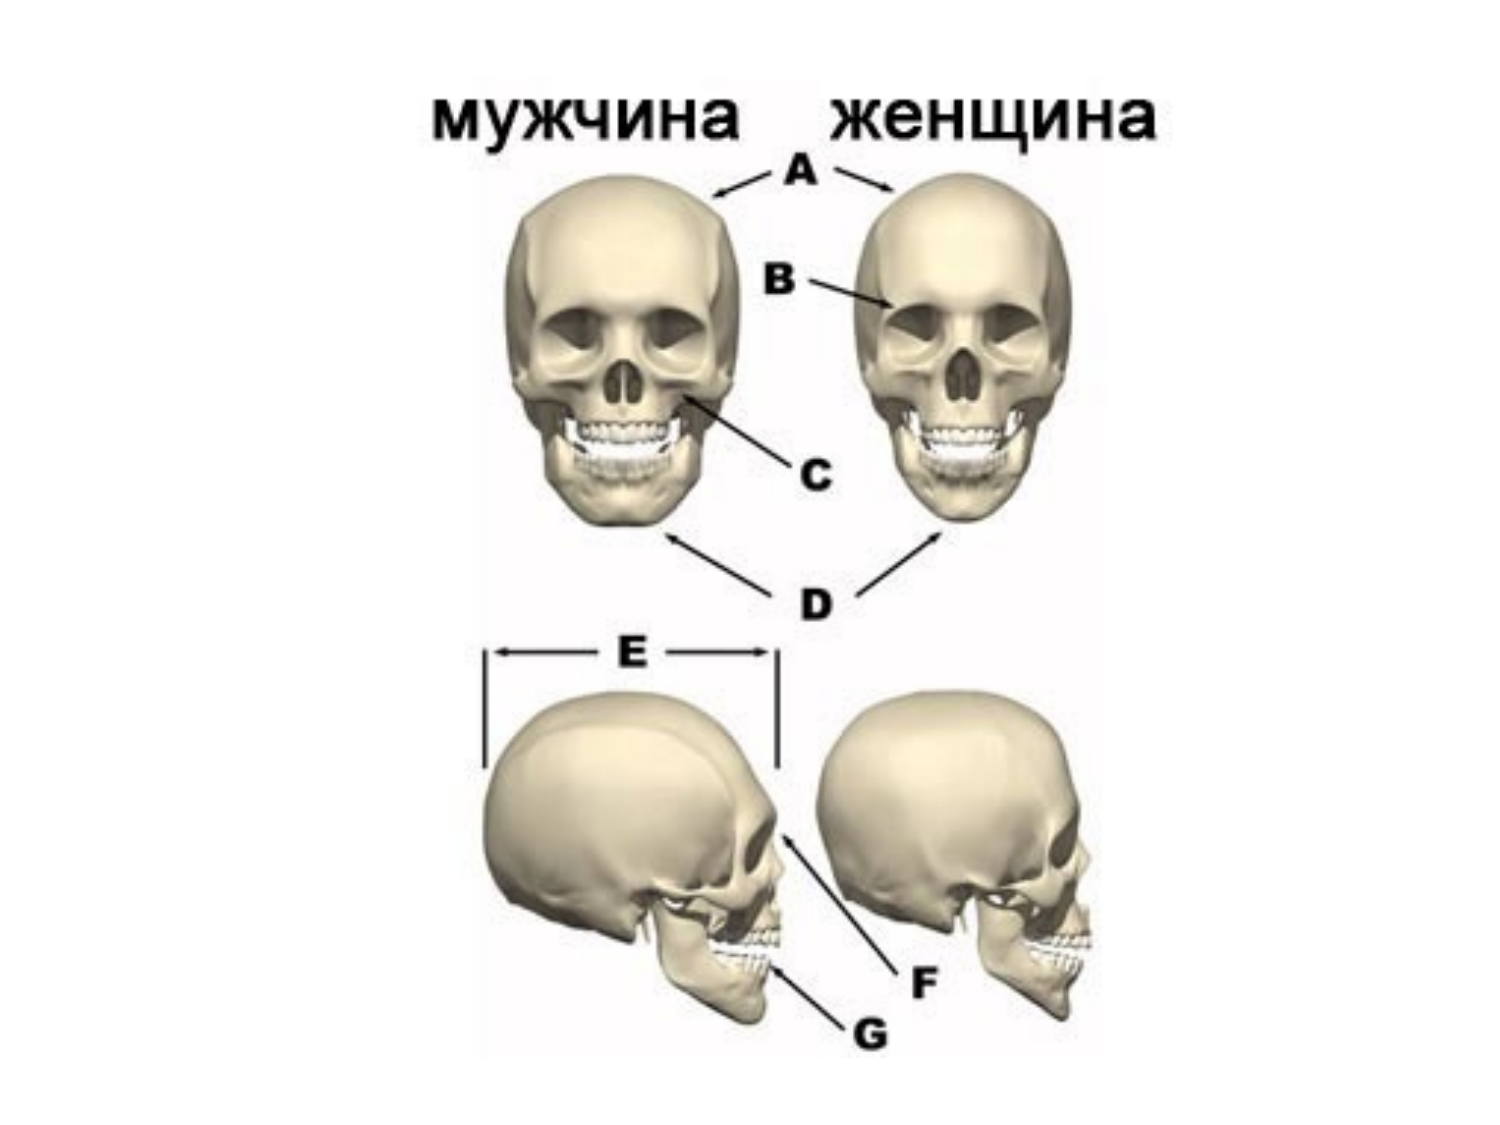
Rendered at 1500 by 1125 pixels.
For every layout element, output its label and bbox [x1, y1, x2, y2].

picture [348, 77, 1232, 1059]
